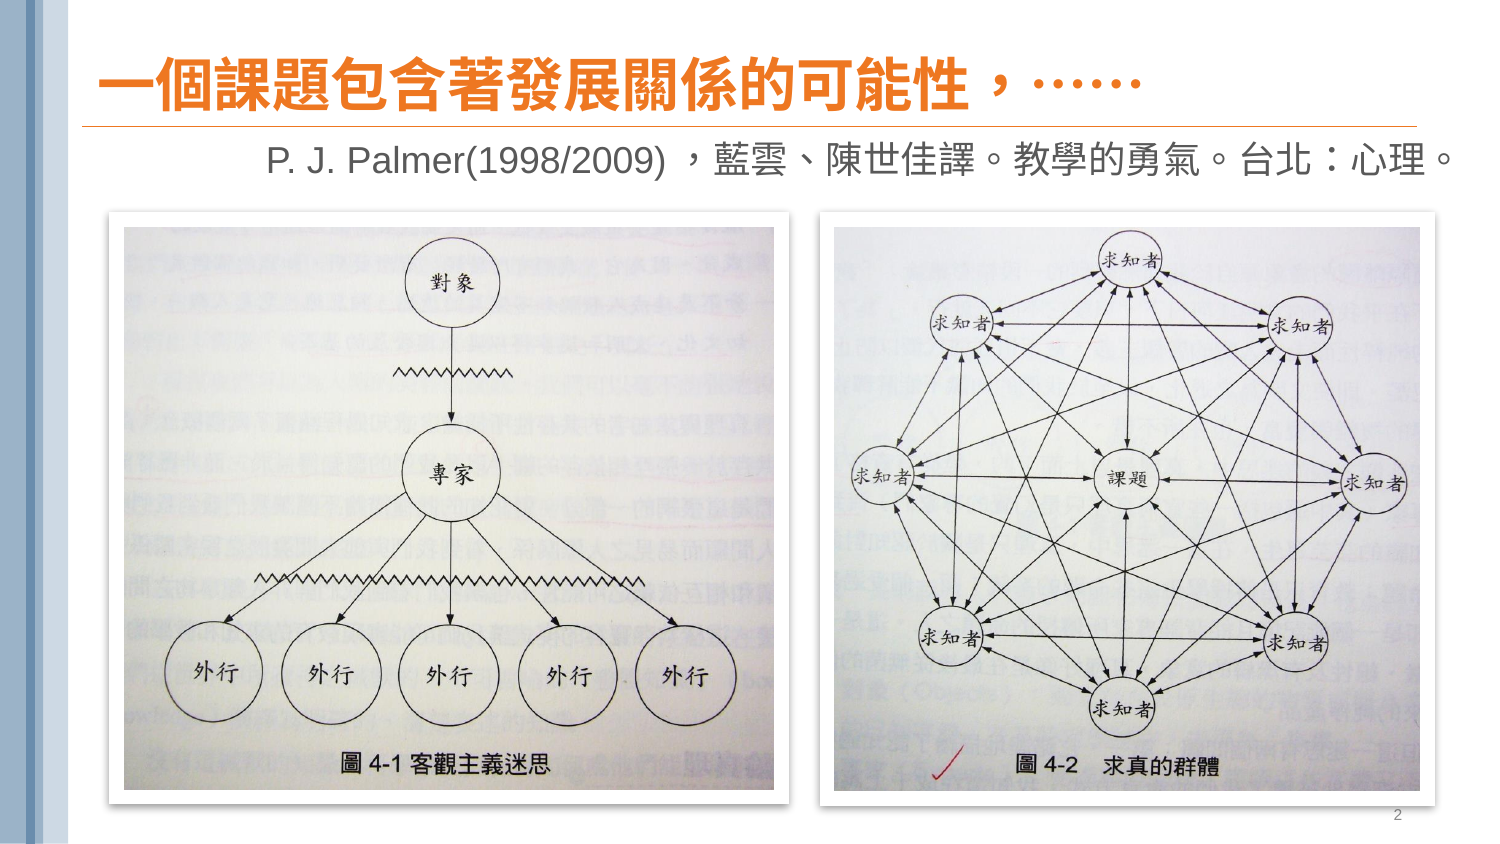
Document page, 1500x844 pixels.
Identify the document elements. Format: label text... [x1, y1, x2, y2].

title 一個課題包含著發展關係的可能性，…… [82, 29, 1418, 127]
picture [834, 226, 1421, 792]
picture [123, 226, 774, 790]
slide_number 2 [1059, 815, 1418, 827]
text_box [0, 0, 69, 844]
text_box P. J. Palmer(1998/2009)，藍雲、陳世佳譯。教學的勇氣。台北：心理。 [251, 128, 1479, 189]
